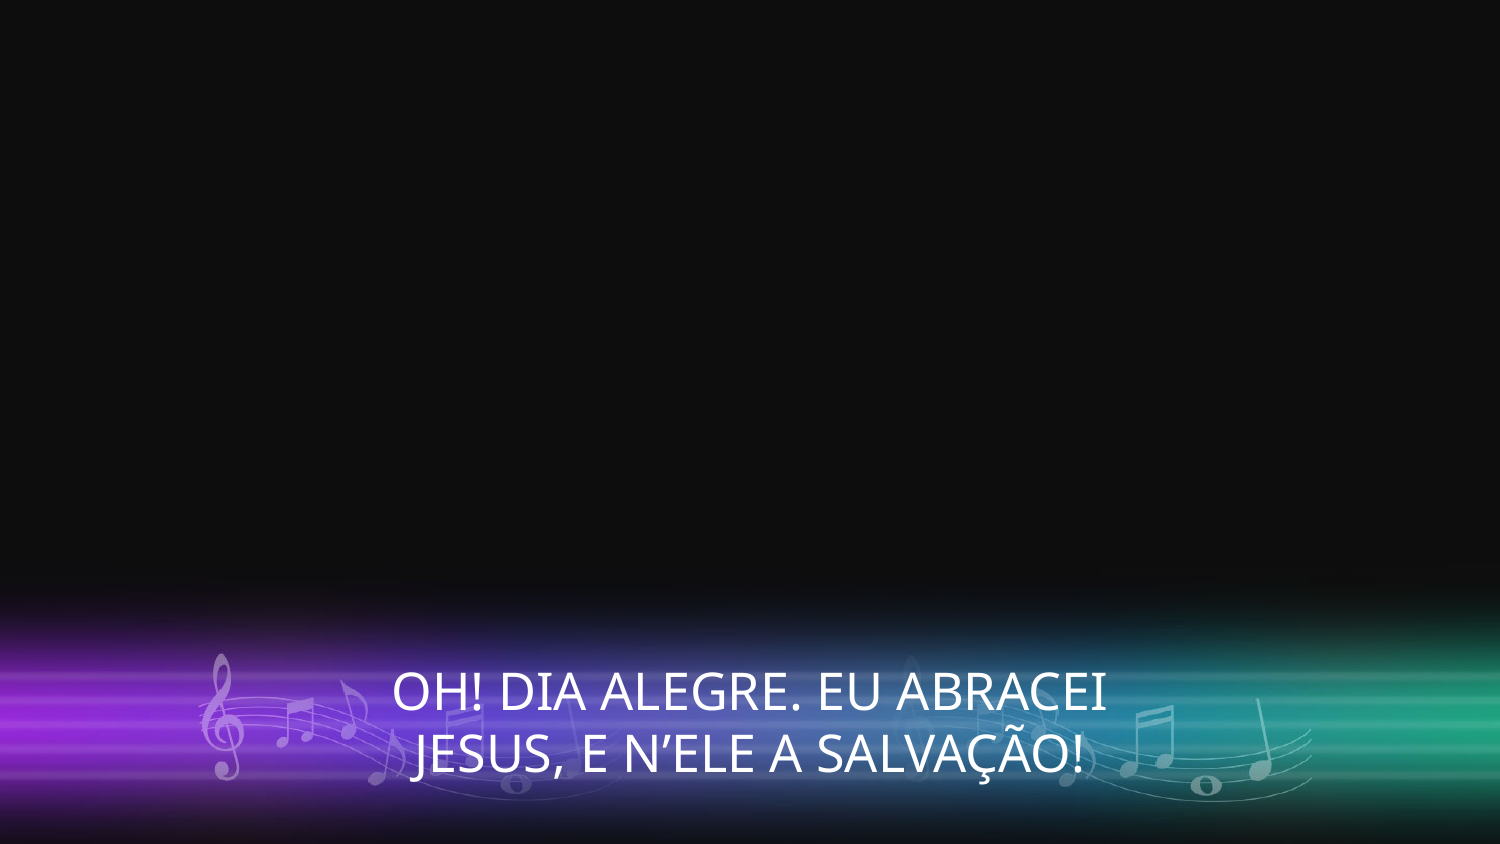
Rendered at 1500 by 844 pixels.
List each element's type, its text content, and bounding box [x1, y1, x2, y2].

text_box OH! DIA ALEGRE. EU ABRACEI JESUS, E N’ELE A SALVAÇÃO! [265, 651, 1235, 791]
picture [0, 0, 1500, 844]
